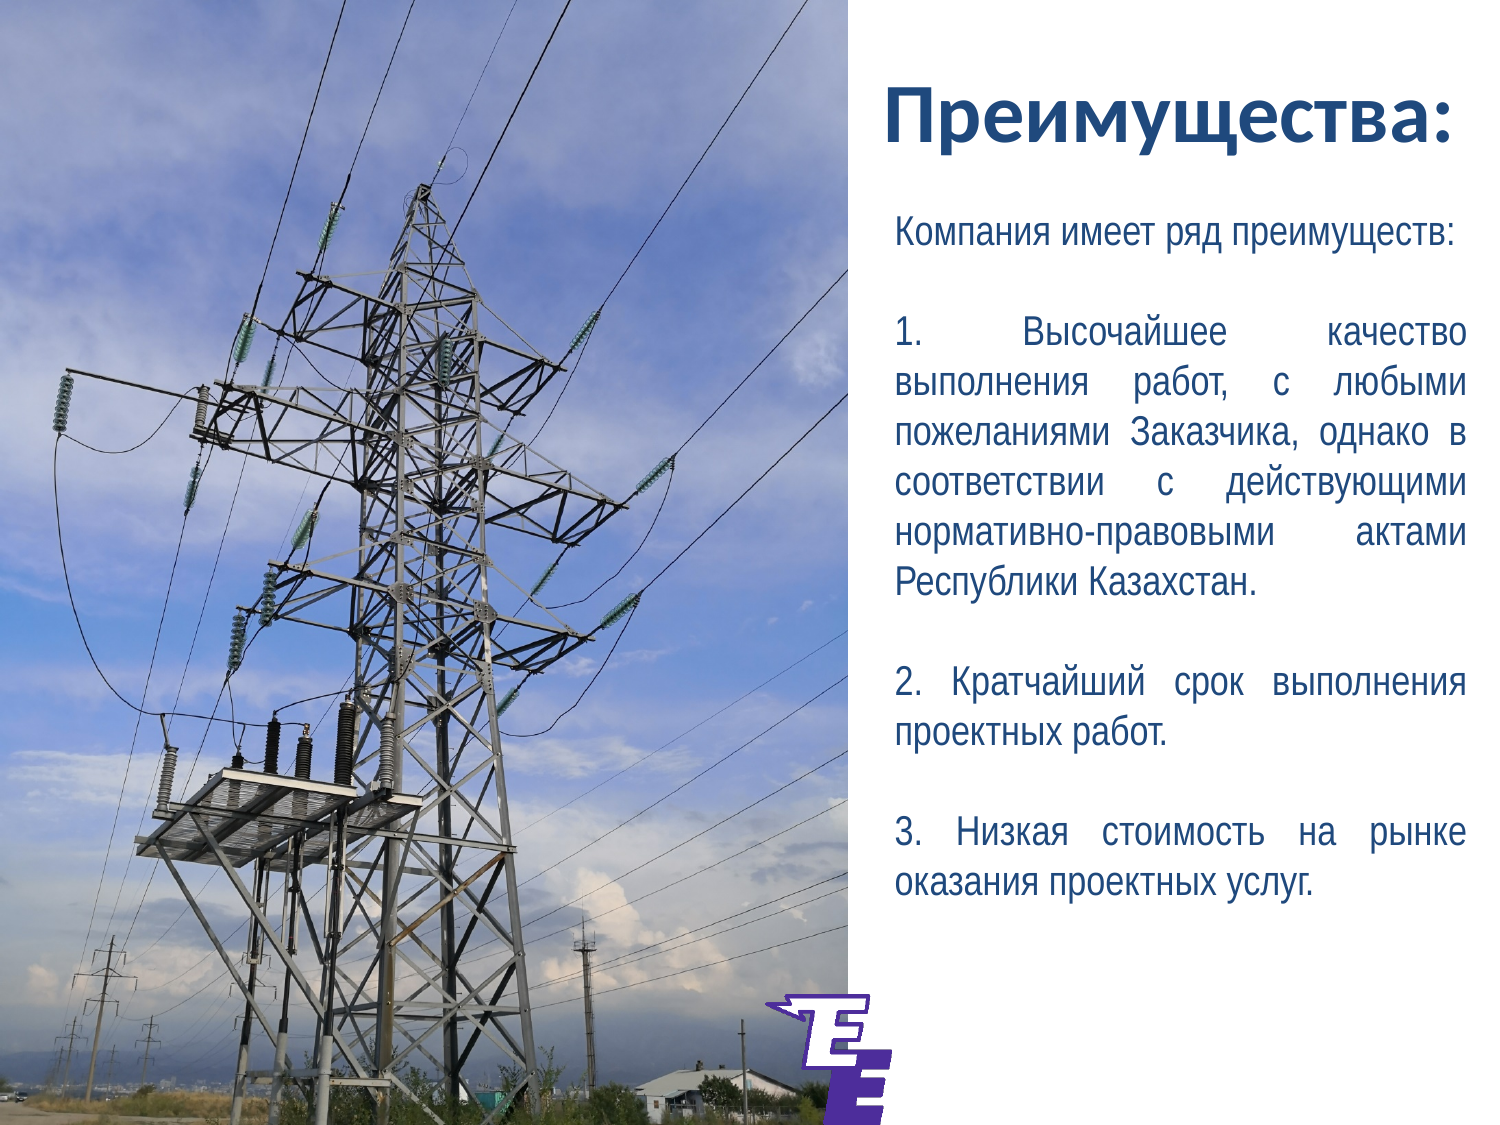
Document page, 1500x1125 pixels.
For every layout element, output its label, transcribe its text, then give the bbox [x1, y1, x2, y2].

picture [765, 993, 892, 1125]
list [0, 0, 848, 1125]
text_box Компания имеет ряд преимуществ: 1. Высочайшее качество выполнения работ, с любыми пожеланиями Заказчика, однако в соответствии с действующими нормативно-правовыми актами Республики Казахстан. 2. Кратчайший срок выполнения проектных работ. 3. Низкая стоимость на рынке оказания проектных услуг. [879, 196, 1483, 912]
title Преимущества: [868, 45, 1471, 173]
